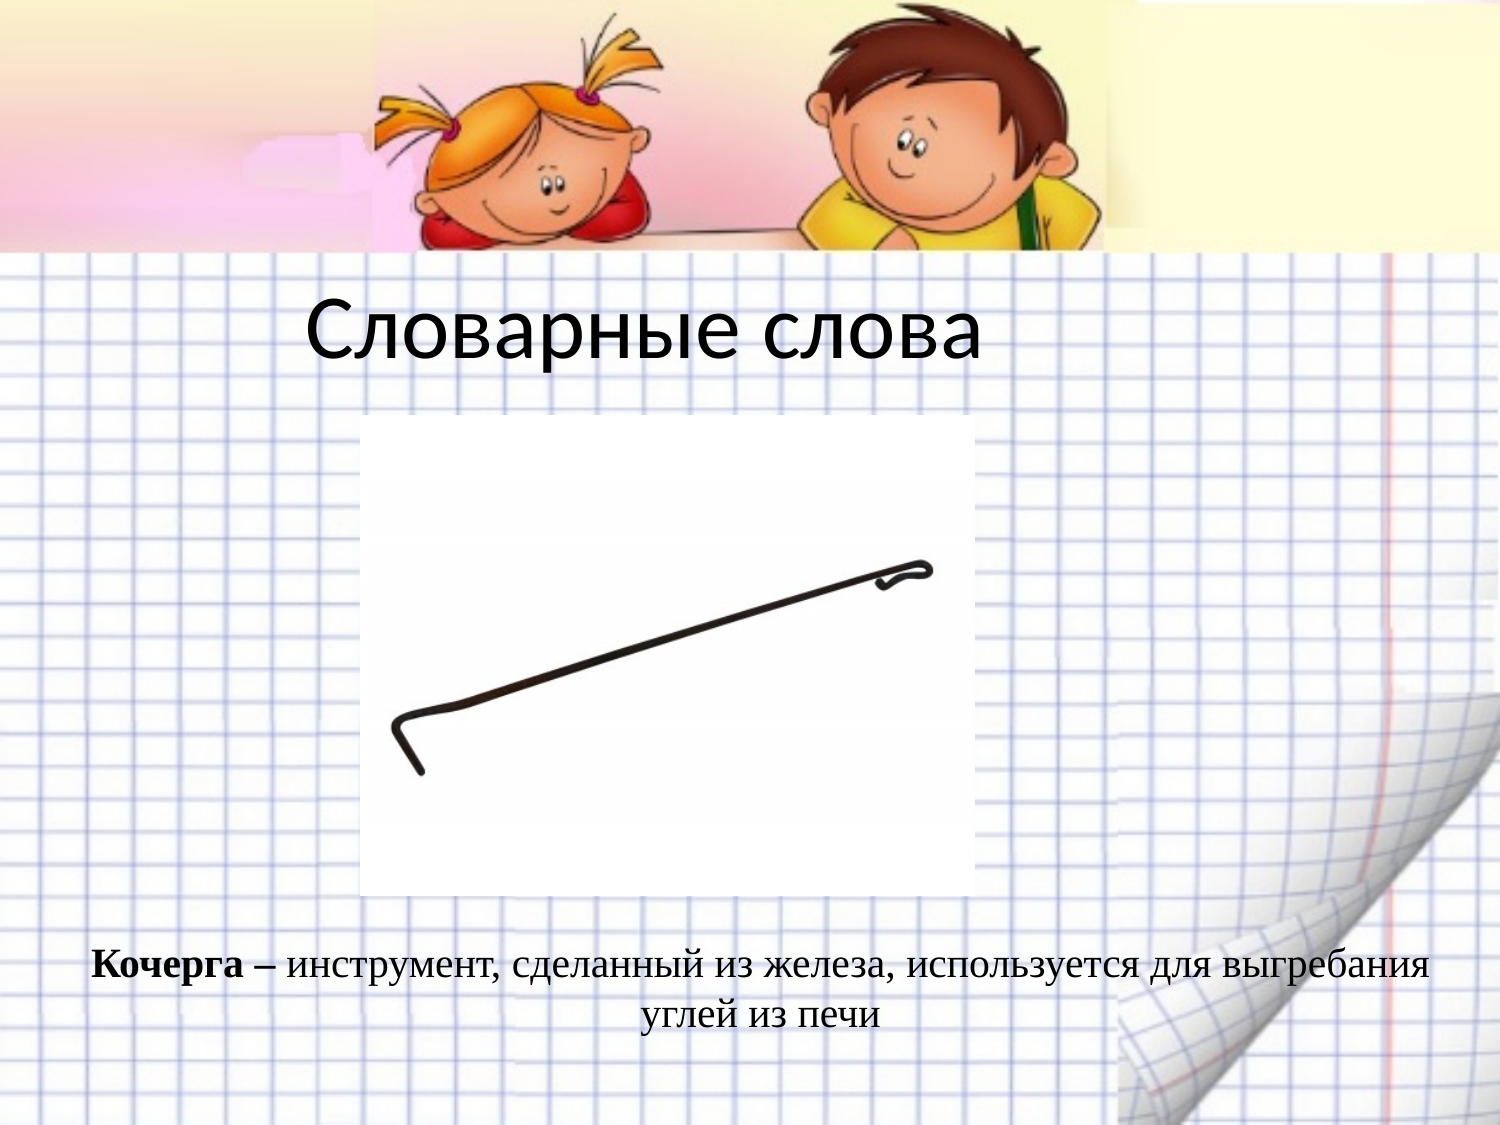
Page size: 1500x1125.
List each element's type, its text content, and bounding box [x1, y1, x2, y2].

picture [0, 0, 1500, 1125]
text_box Кочерга – инструмент, сделанный из железа, используется для выгребания углей из печи [33, 928, 1489, 1044]
title Словарные слова [0, 228, 1321, 416]
